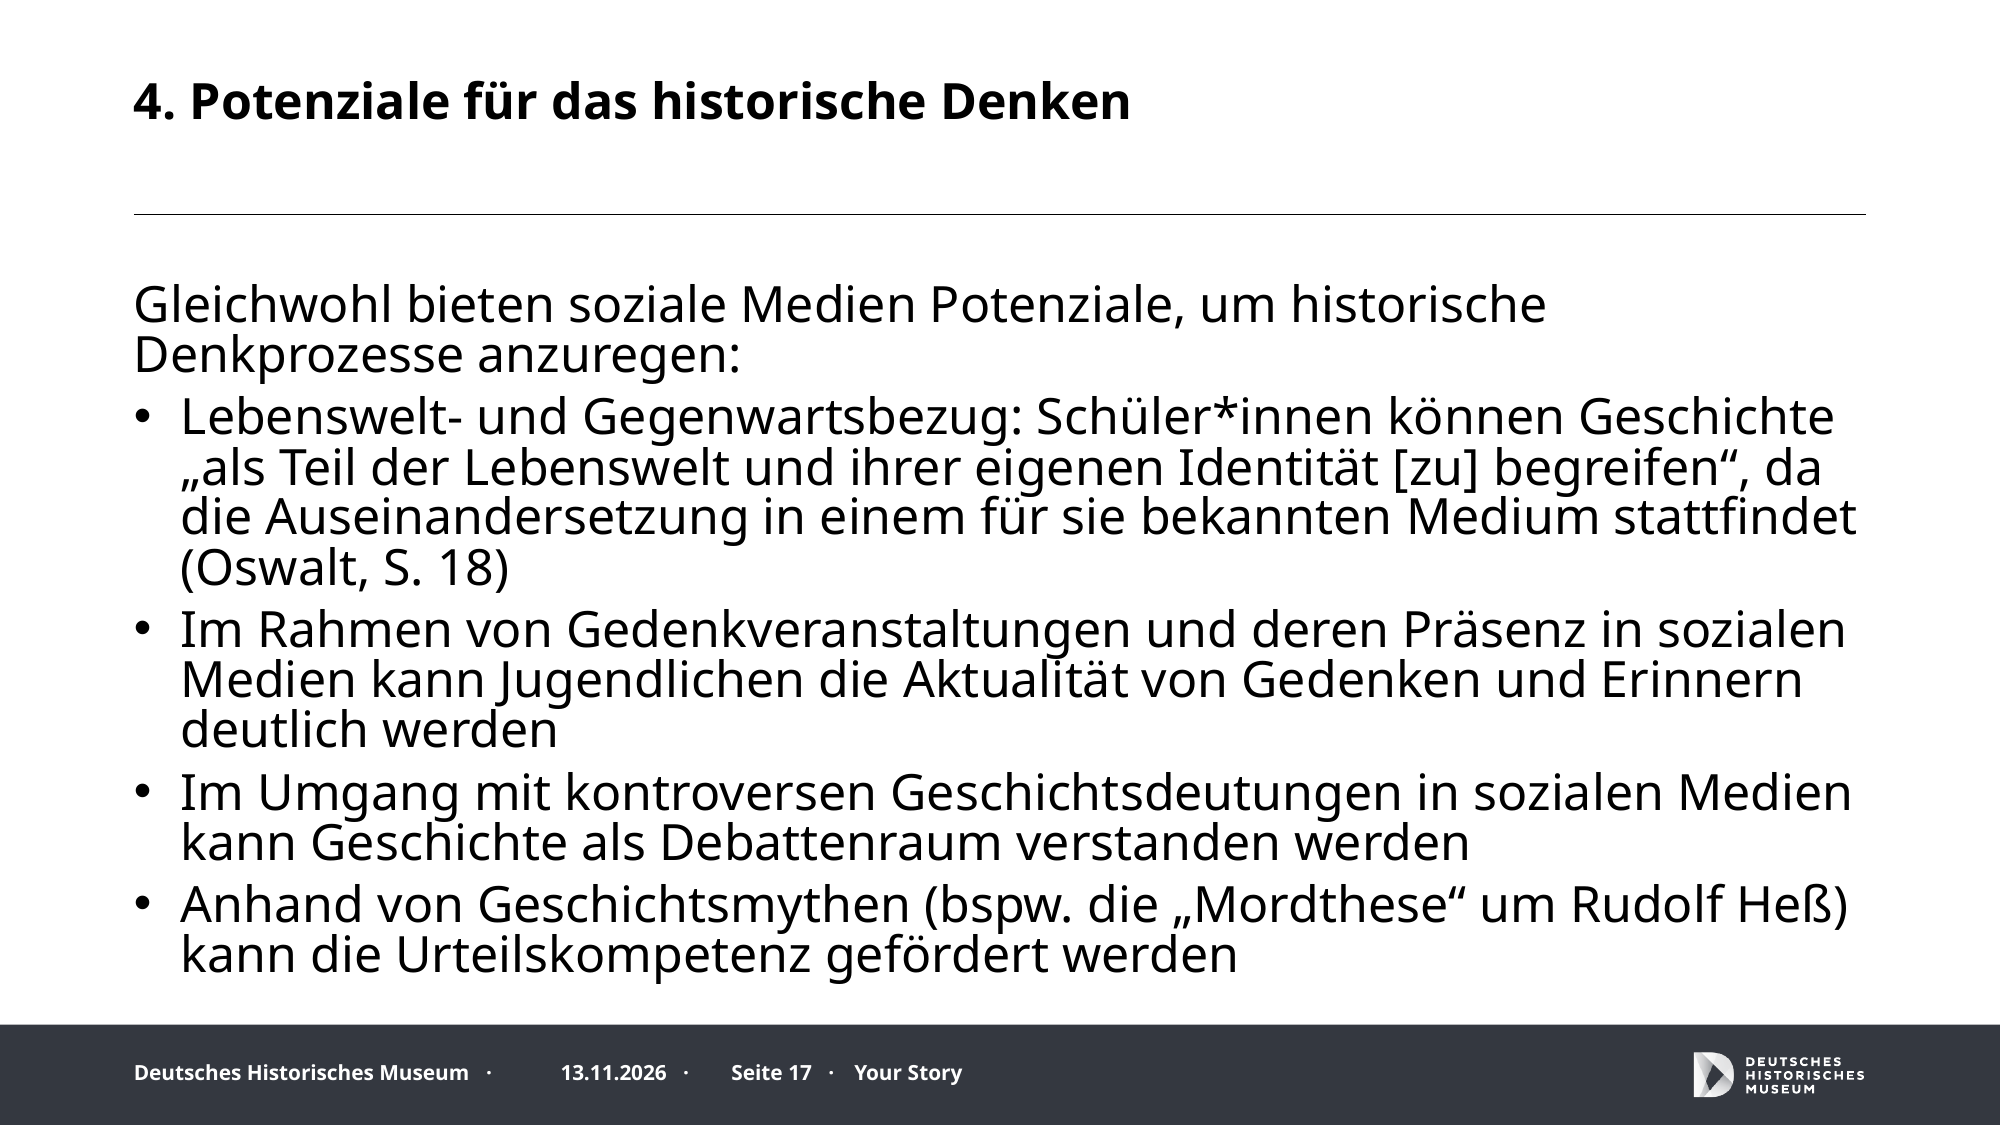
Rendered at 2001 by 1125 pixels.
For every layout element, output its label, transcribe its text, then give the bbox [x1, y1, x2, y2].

picture [1691, 1051, 1736, 1098]
slide_number Seite 17 · [731, 1059, 846, 1089]
list Gleichwohl bieten soziale Medien Potenziale, um historische Denkprozesse anzuregen: Lebenswelt- und Gegenwartsbezug: Schüler*innen können Geschichte „als Teil der Lebenswelt und ihrer eigenen Identität [zu] begreifen“, da die Auseinandersetzung in einem für sie bekannten Medium stattfindet (Oswalt, S. 18) Im Rahmen von Gedenkveranstaltungen und deren Präsenz in sozialen Medien kann Jugendlichen die Aktualität von Gedenken und Erinnern deutlich werden Im Umgang mit kontroversen Geschichtsdeutungen in sozialen Medien kann Geschichte als Debattenraum verstanden werden Anhand von Geschichtsmythen (bspw. die „Mordthese“ um Rudolf Heß) kann die Urteilskompetenz gefördert werden [133, 282, 1867, 980]
title 4. Potenziale für das historische Denken [133, 67, 1867, 186]
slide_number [560, 1059, 719, 1089]
footer Your Story [854, 1059, 1488, 1089]
